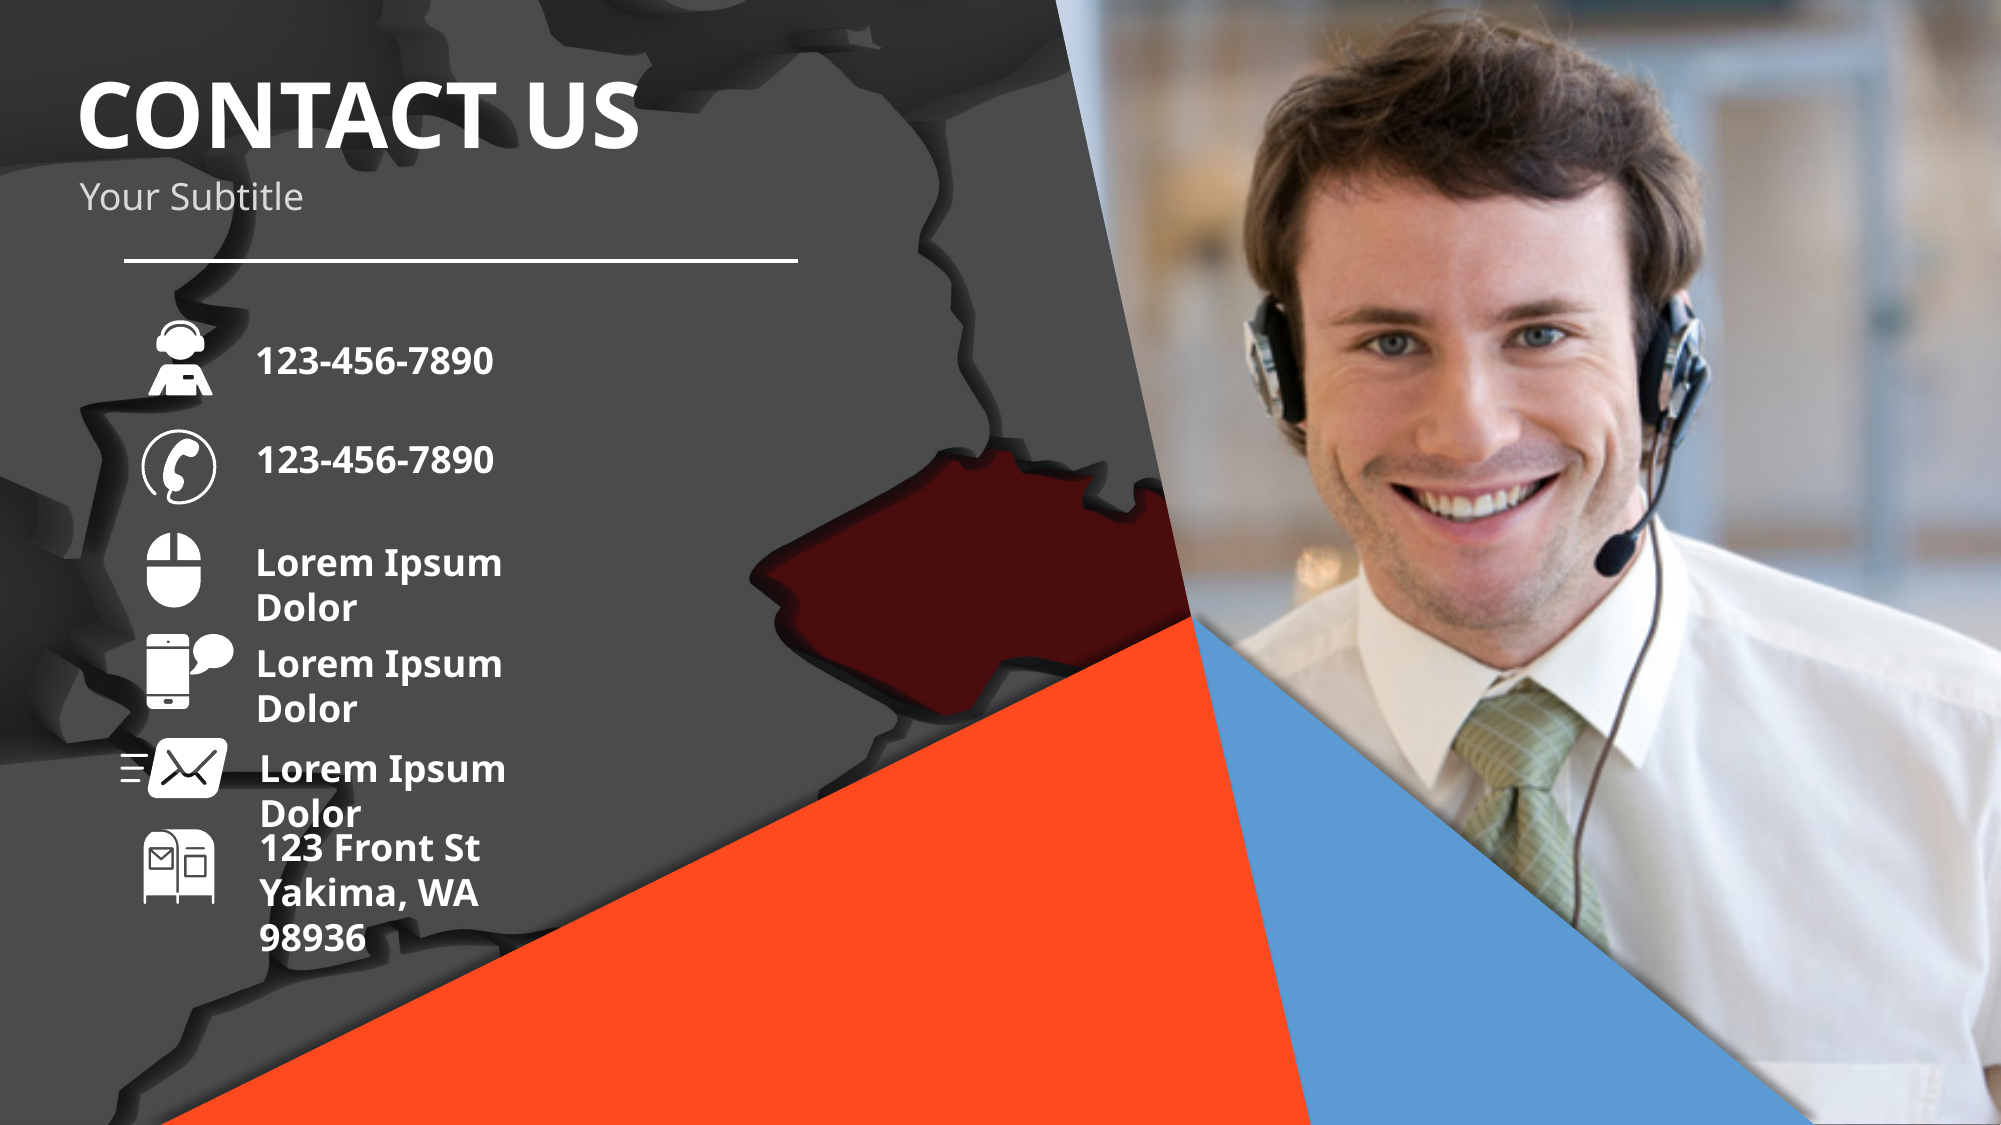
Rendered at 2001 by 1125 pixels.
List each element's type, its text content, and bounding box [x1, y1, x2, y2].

text_box Lorem Ipsum Dolor [244, 737, 590, 816]
text_box 123-456-7890 [240, 329, 541, 390]
text_box Lorem Ipsum Dolor [240, 531, 586, 632]
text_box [120, 737, 228, 798]
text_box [148, 320, 213, 396]
text_box [1054, 0, 2000, 1125]
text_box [146, 633, 234, 709]
text_box 123-456-7890 [241, 428, 541, 489]
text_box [143, 829, 215, 905]
text_box [1195, 617, 1817, 1125]
text_box [146, 532, 171, 561]
text_box [158, 614, 1312, 1125]
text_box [60, 49, 1020, 227]
text_box [141, 429, 217, 505]
text_box [177, 532, 201, 561]
text_box [146, 566, 201, 608]
text_box 123 Front St Yakima, WA 98936 [244, 816, 590, 967]
text_box Lorem Ipsum Dolor [240, 632, 586, 738]
